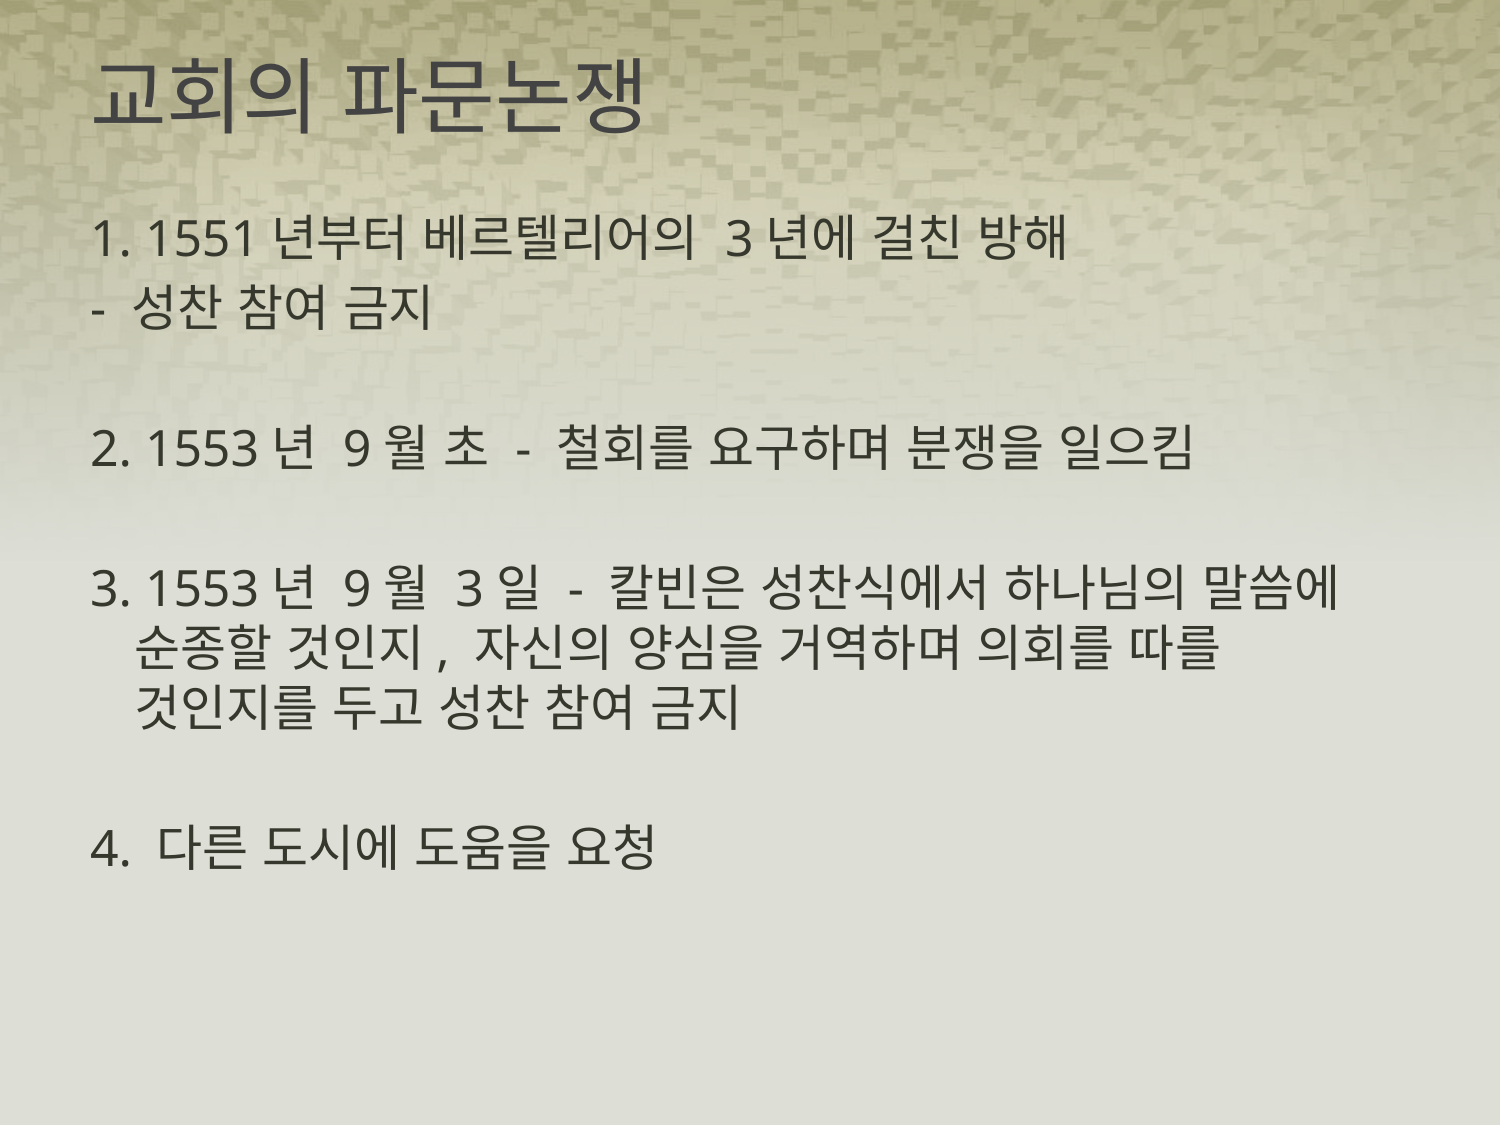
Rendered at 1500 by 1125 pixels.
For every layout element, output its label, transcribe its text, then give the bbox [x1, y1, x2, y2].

title 교회의 파문논쟁 [75, 28, 1425, 160]
list 1. 1551년부터 베르텔리어의 3년에 걸친 방해 - 성찬 참여 금지 2. 1553년 9월 초 - 철회를 요구하며 분쟁을 일으킴 3. 1553년 9월 3일 - 칼빈은 성찬식에서 하나님의 말씀에 순종할 것인지, 자신의 양심을 거역하며 의회를 따를 것인지를 두고 성찬 참여 금지 4. 다른 도시에 도움을 요청 [75, 199, 1425, 1006]
